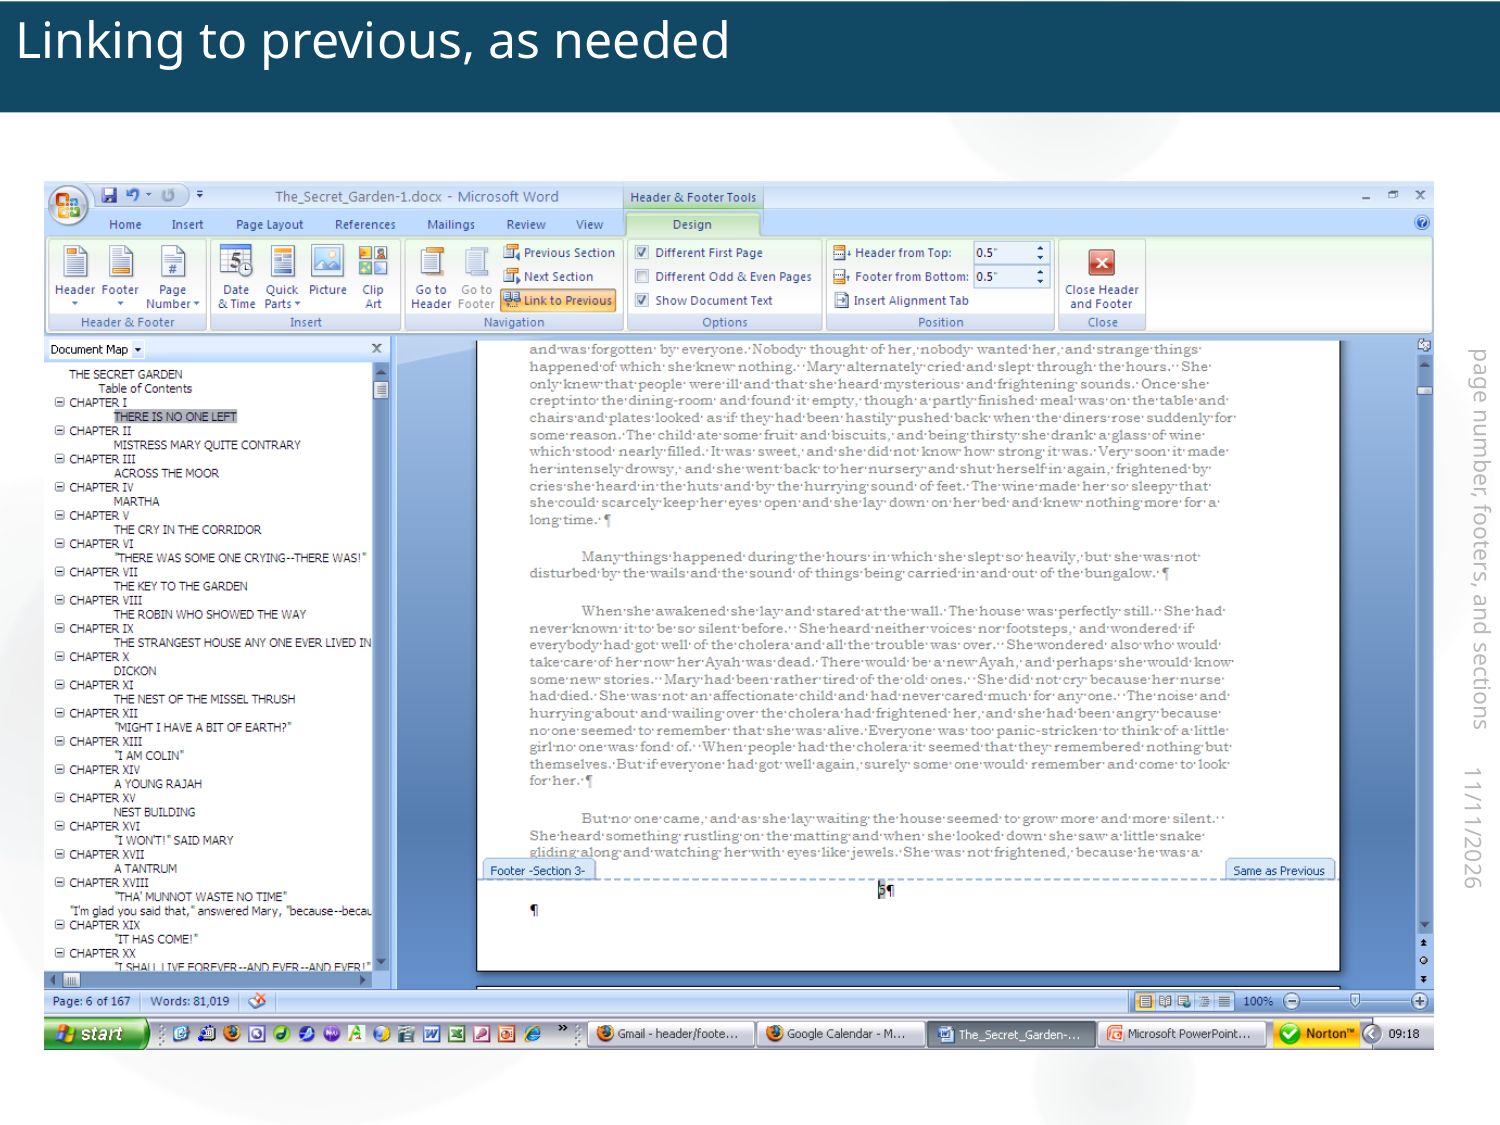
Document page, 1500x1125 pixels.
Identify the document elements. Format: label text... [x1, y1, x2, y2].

footer page number, footers, and sections [1457, 112, 1496, 746]
title Linking to previous, as needed [0, 1, 1500, 113]
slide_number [1457, 751, 1496, 915]
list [44, 181, 1434, 1050]
